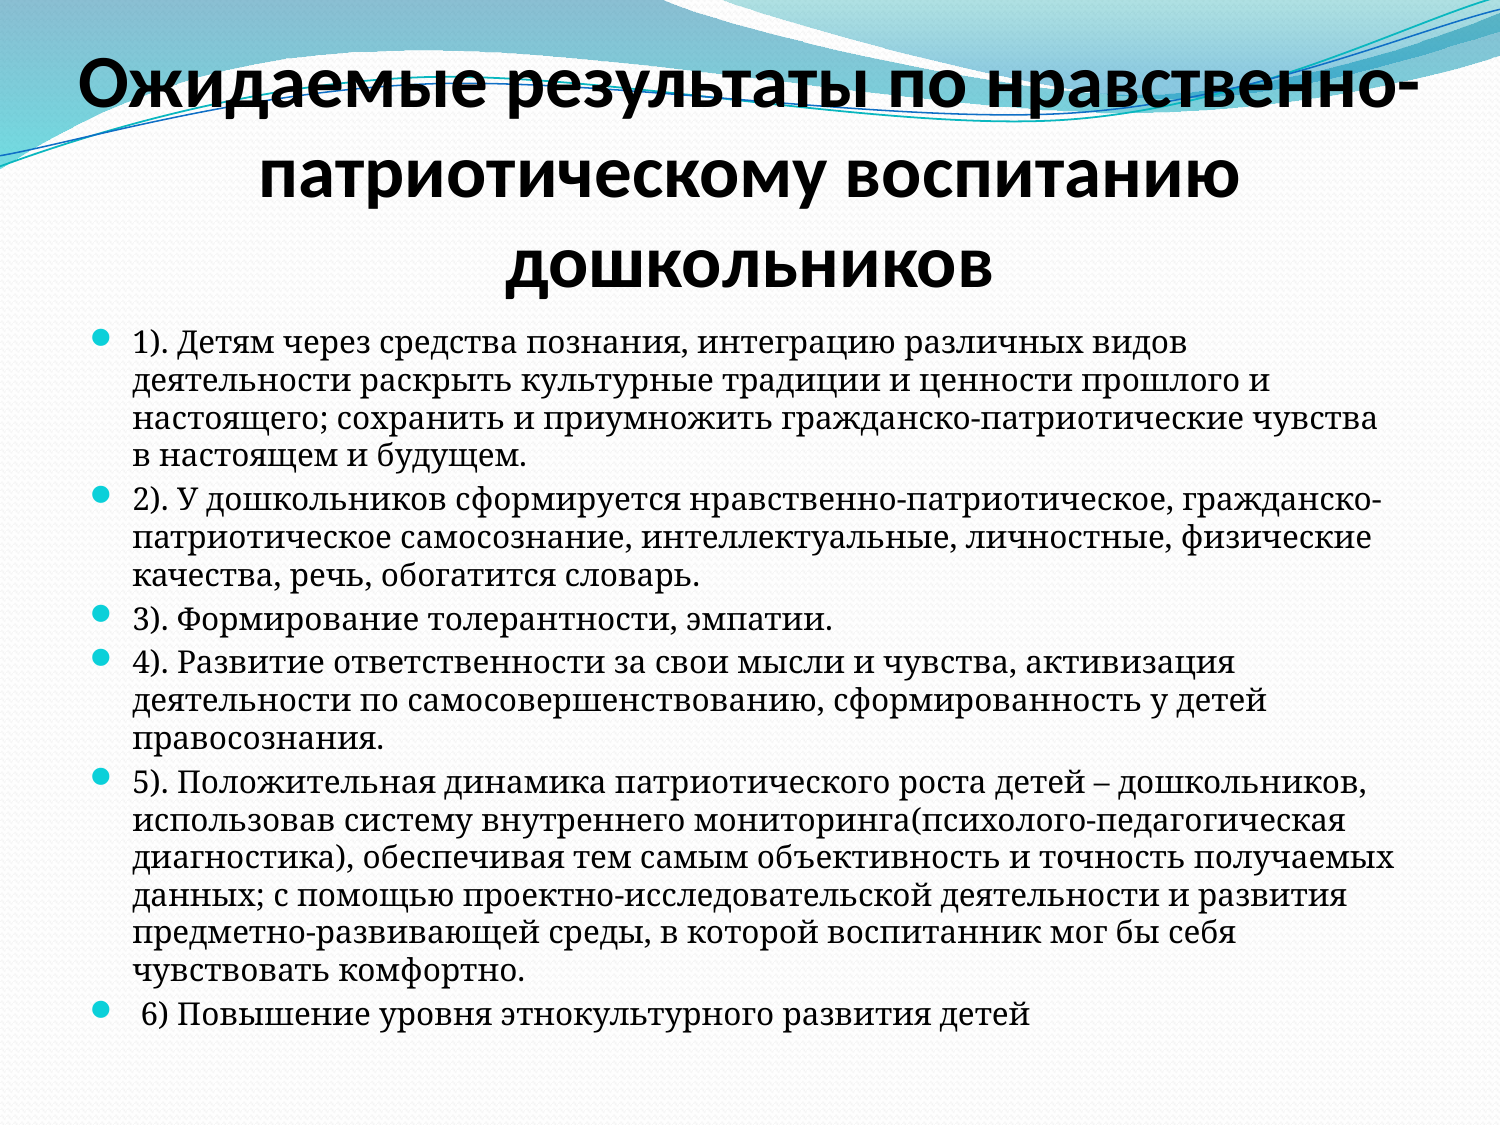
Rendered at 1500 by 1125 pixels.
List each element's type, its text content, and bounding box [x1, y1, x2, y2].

title Ожидаемые результаты по нравственно-патриотическому воспитанию дошкольников [75, 115, 1425, 303]
list 1). Детям через средства познания, интеграцию различных видов деятельности раскрыть культурные традиции и ценности прошлого и настоящего; сохранить и приумножить гражданско-патриотические чувства в настоящем и будущем. 2). У дошкольников сформируется нравственно-патриотическое, гражданско-патриотическое самосознание, интеллектуальные, личностные, физические качества, речь, обогатится словарь. 3). Формирование толерантности, эмпатии. 4). Развитие ответственности за свои мысли и чувства, активизация деятельности по самосовершенствованию, сформированность у детей правосознания. 5). Положительная динамика патриотического роста детей – дошкольников, использовав систему внутреннего мониторинга(психолого-педагогическая диагностика), обеспечивая тем самым объективность и точность получаемых данных; с помощью проектно-исследовательской деятельности и развития предметно-развивающей среды, в которой воспитанник мог бы себя чувствовать комфортно. 6) Повышение уровня этнокультурного развития детей [75, 314, 1413, 1043]
